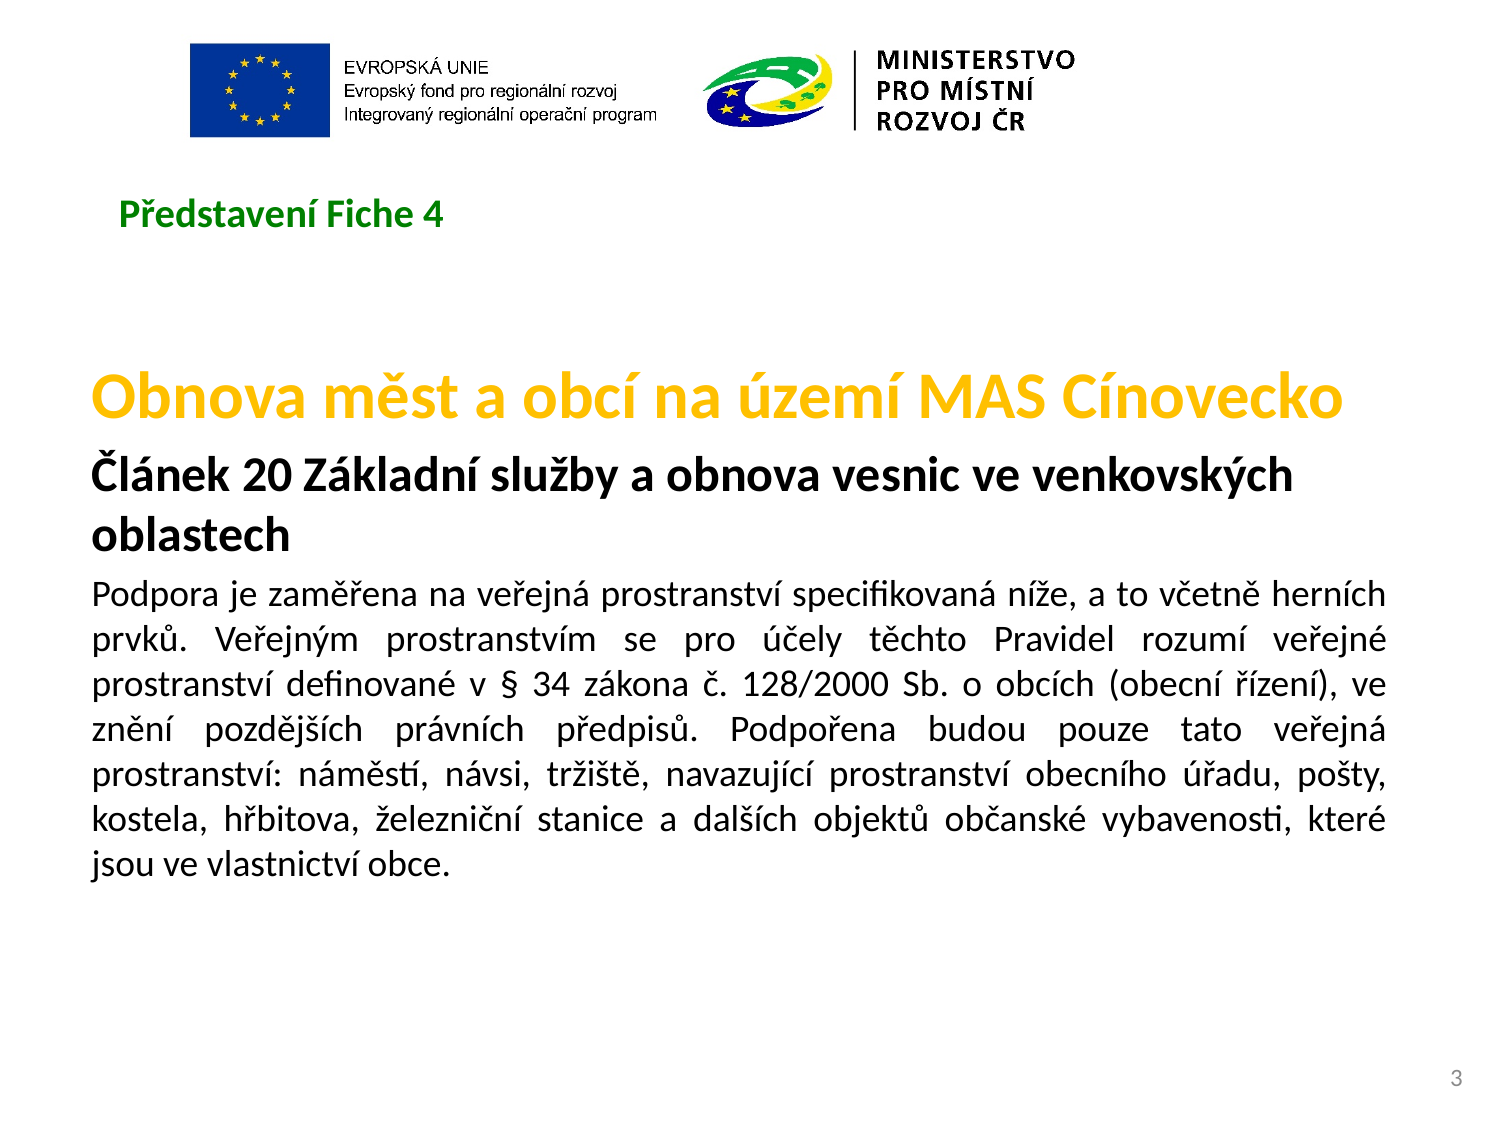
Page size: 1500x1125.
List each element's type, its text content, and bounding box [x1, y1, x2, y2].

slide_number 3 [1128, 1046, 1478, 1107]
picture [158, 11, 1105, 168]
title Představení Fiche 4 [104, 129, 1454, 244]
list Obnova měst a obcí na území MAS Cínovecko Článek 20 Základní služby a obnova vesnic ve venkovských oblastech Podpora je zaměřena na veřejná prostranství specifikovaná níže, a to včetně herních prvků. Veřejným prostranstvím se pro účely těchto Pravidel rozumí veřejné prostranství definované v § 34 zákona č. 128/2000 Sb. o obcích (obecní řízení), ve znění pozdějších právních předpisů. Podpořena budou pouze tato veřejná prostranství: náměstí, návsi, tržiště, navazující prostranství obecního úřadu, pošty, kostela, hřbitova, železniční stanice a dalších objektů občanské vybavenosti, které jsou ve vlastnictví obce. [76, 250, 1404, 1000]
